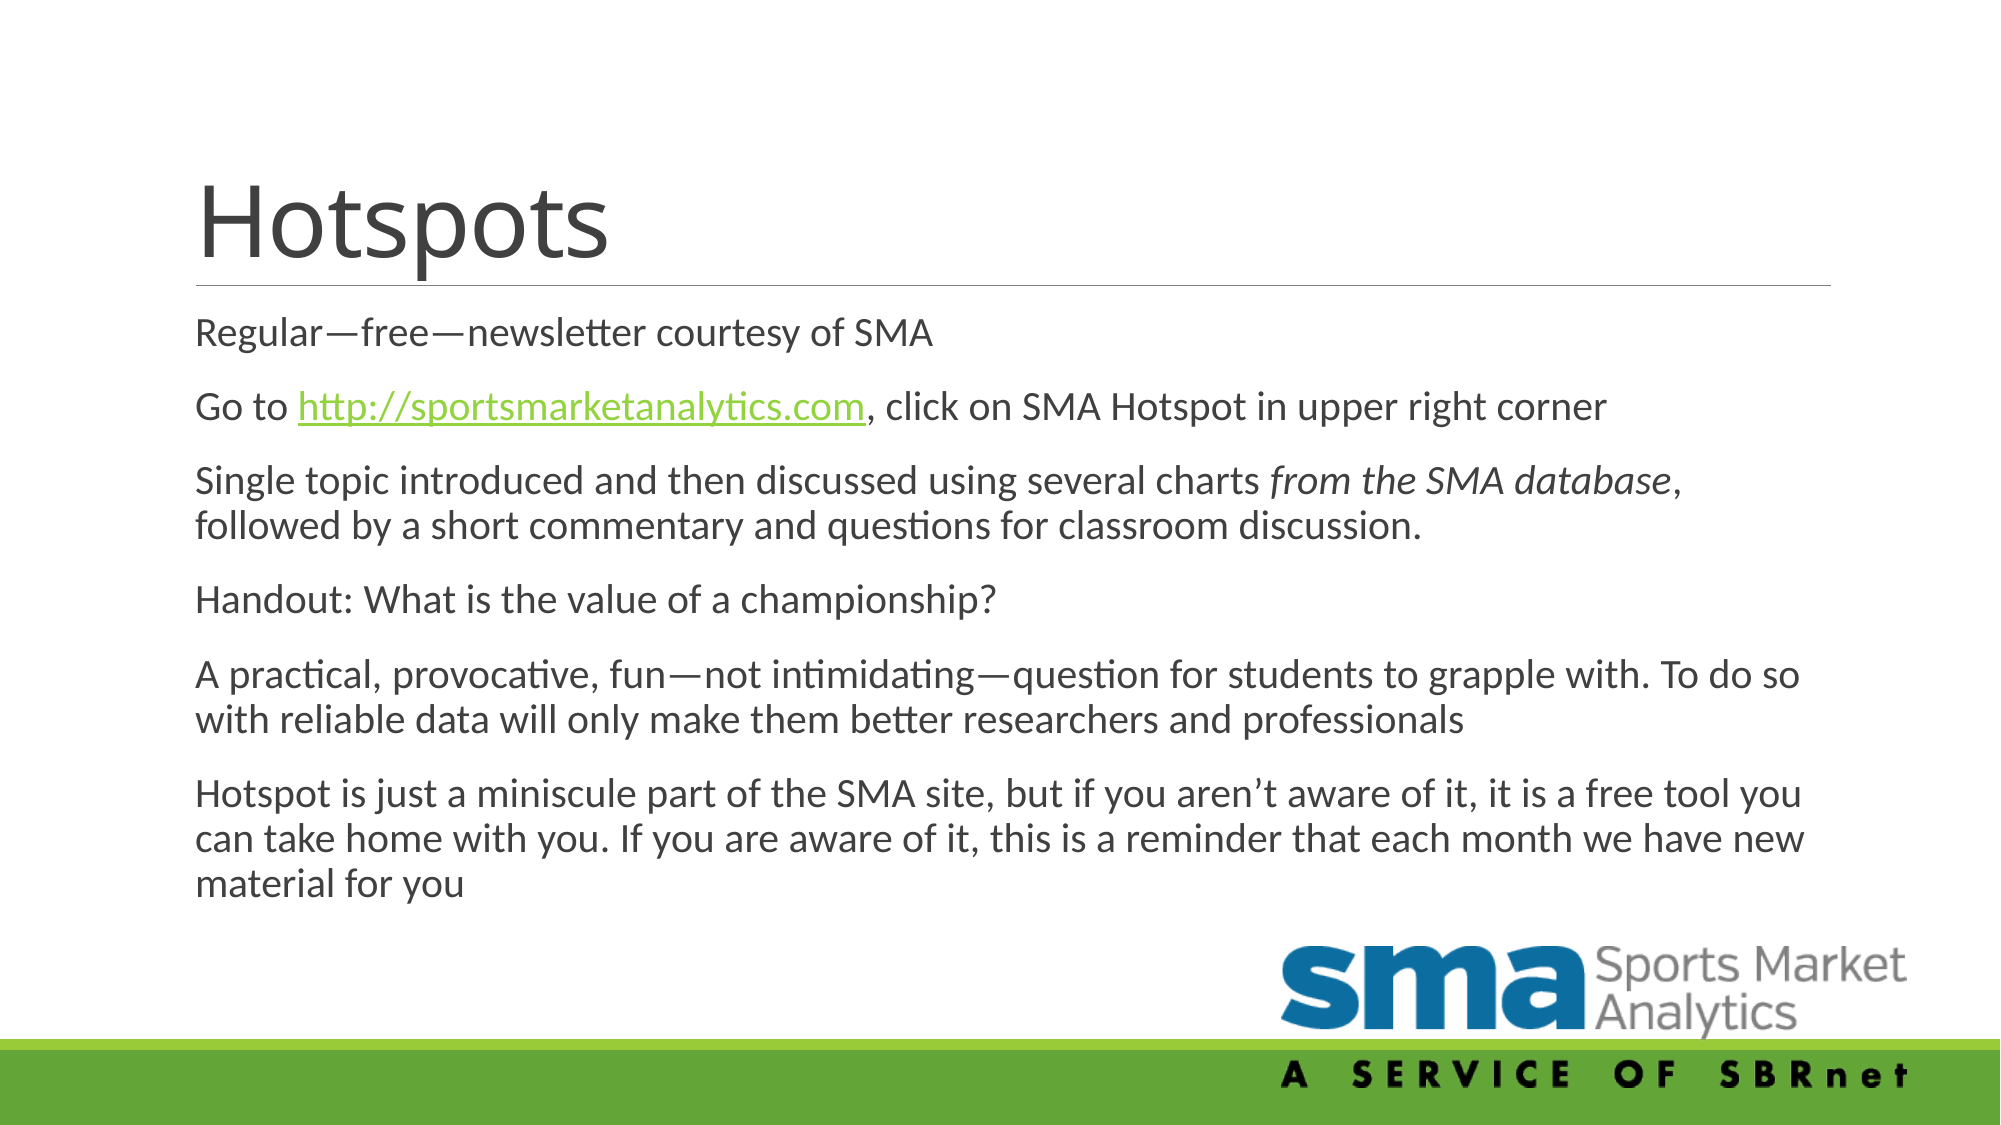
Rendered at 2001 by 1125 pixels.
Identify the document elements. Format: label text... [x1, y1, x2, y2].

picture [1280, 946, 1907, 1088]
picture [1425, 946, 1467, 958]
list Regular—free—newsletter courtesy of SMA Go to http://sportsmarketanalytics.com, click on SMA Hotspot in upper right corner Single topic introduced and then discussed using several charts from the SMA database, followed by a short commentary and questions for classroom discussion. Handout: What is the value of a championship? A practical, provocative, fun—not intimidating—question for students to grapple with. To do so with reliable data will only make them better researchers and professionals Hotspot is just a miniscule part of the SMA site, but if you aren’t aware of it, it is a free tool you can take home with you. If you are aware of it, this is a reminder that each month we have new material for you [180, 302, 1830, 963]
title Hotspots [180, 47, 1830, 285]
picture [1394, 946, 1415, 956]
picture [1530, 992, 1556, 1009]
